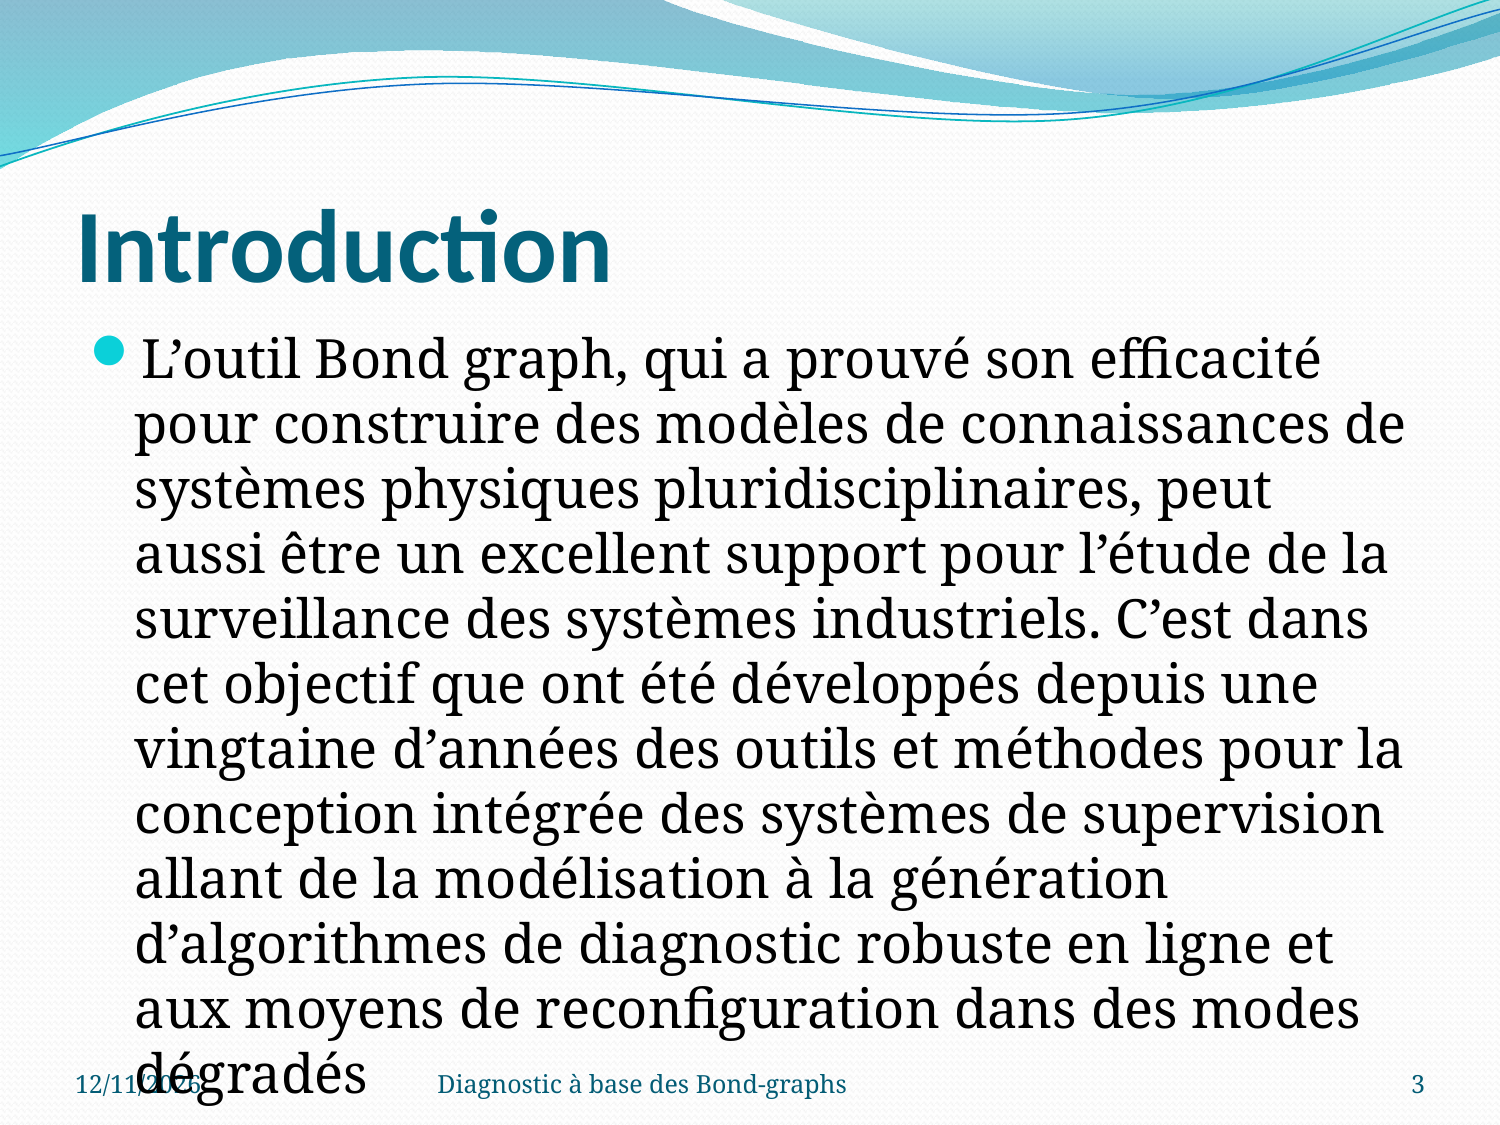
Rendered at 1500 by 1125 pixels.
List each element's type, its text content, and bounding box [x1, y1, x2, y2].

slide_number 3 [1299, 1042, 1425, 1103]
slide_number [75, 1042, 425, 1103]
title Introduction [75, 115, 1425, 304]
footer Diagnostic à base des Bond-graphs [437, 1042, 988, 1103]
list L’outil Bond graph, qui a prouvé son efficacité pour construire des modèles de connaissances de systèmes physiques pluridisciplinaires, peut aussi être un excellent support pour l’étude de la surveillance des systèmes industriels. C’est dans cet objectif que ont été développés depuis une vingtaine d’années des outils et méthodes pour la conception intégrée des systèmes de supervision allant de la modélisation à la génération d’algorithmes de diagnostic robuste en ligne et aux moyens de reconfiguration dans des modes dégradés [75, 317, 1425, 1038]
